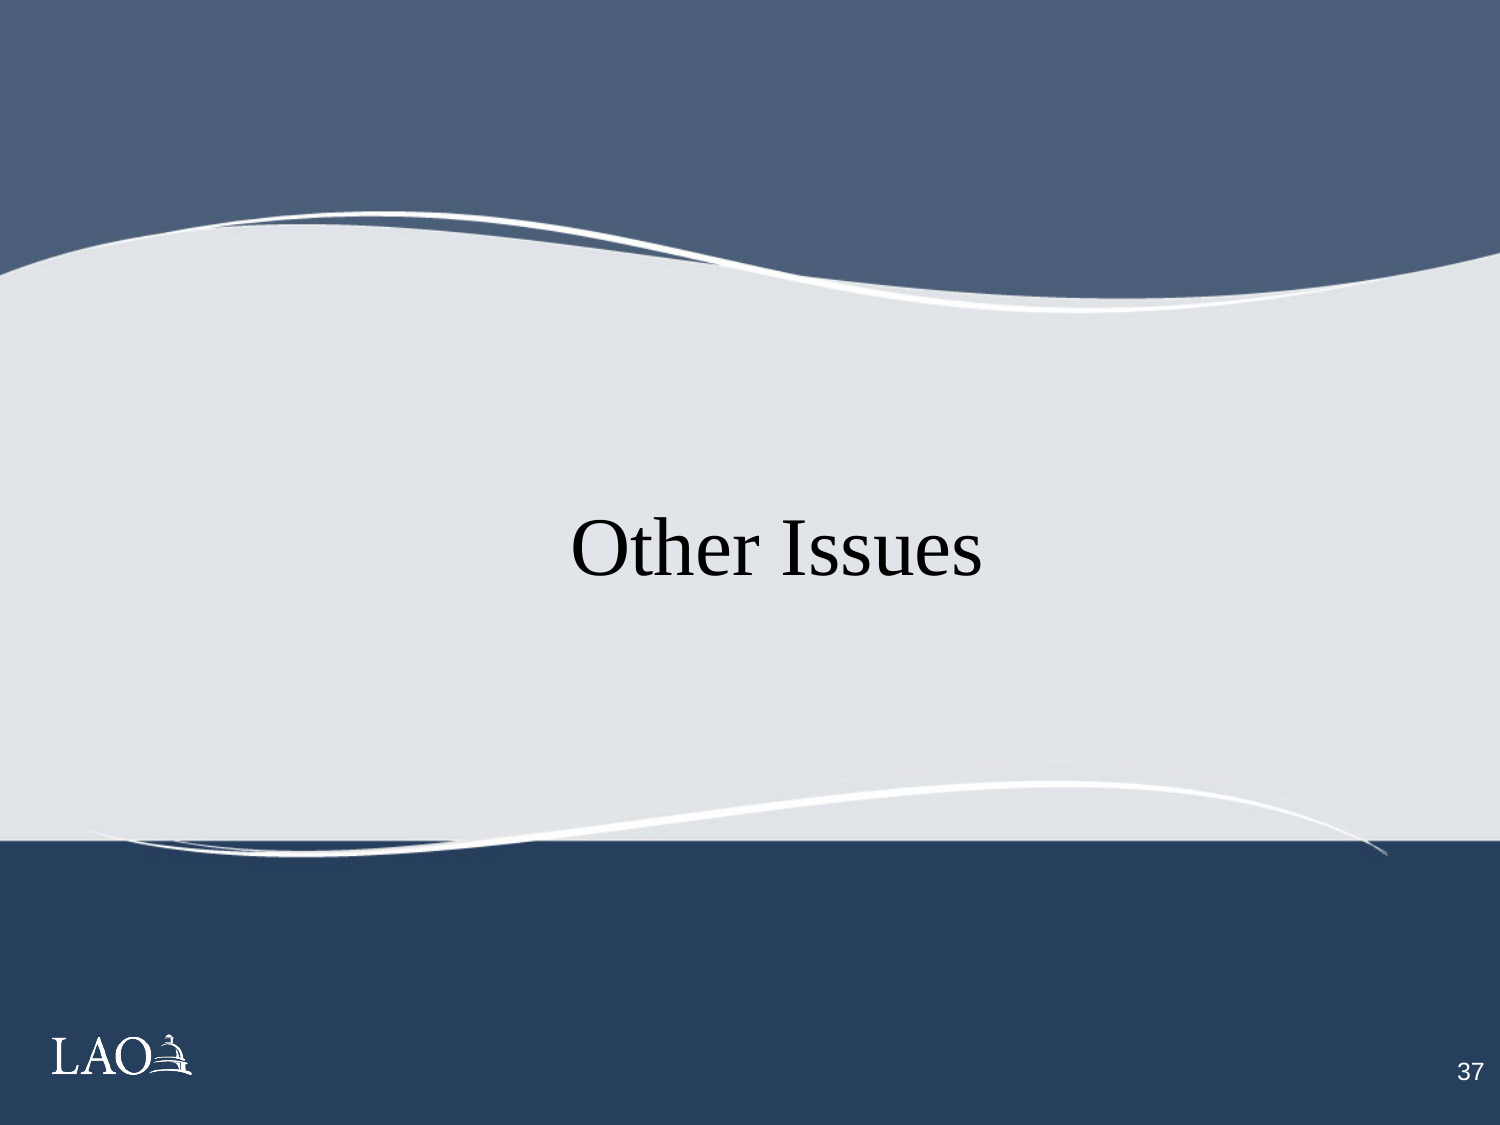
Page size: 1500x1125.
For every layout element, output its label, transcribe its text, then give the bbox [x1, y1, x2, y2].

slide_number 36 [1149, 1040, 1500, 1100]
picture [0, 0, 1500, 1125]
subtitle Other Issues [249, 500, 1306, 600]
